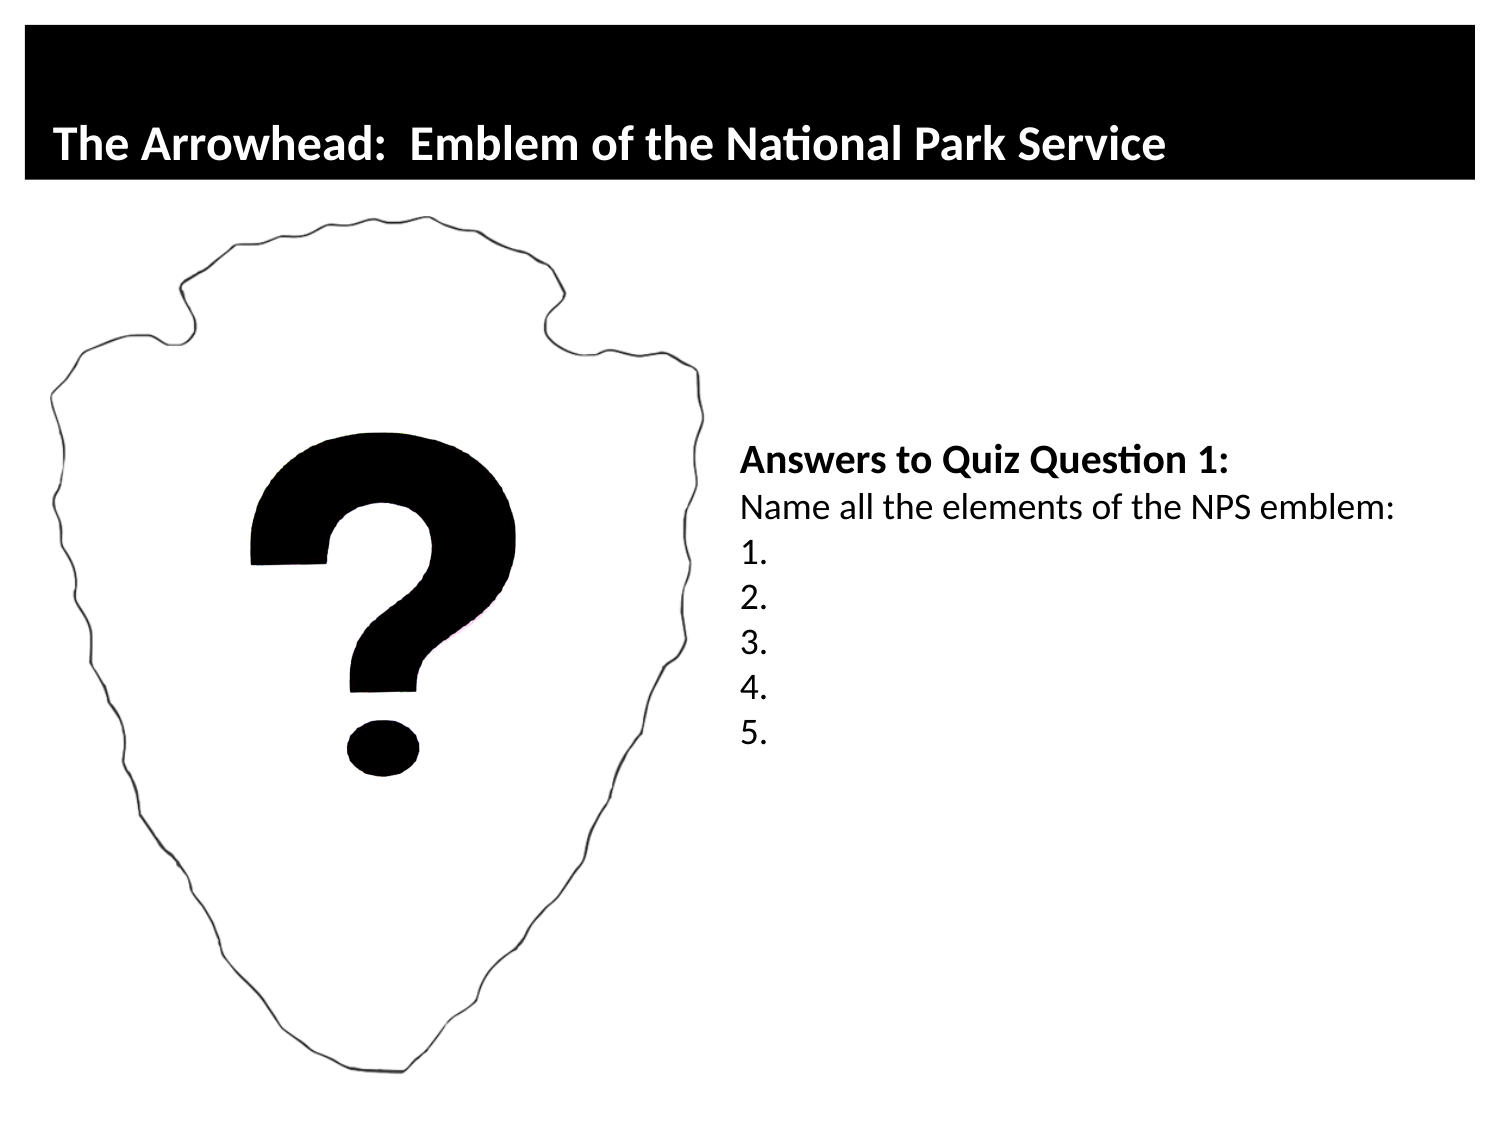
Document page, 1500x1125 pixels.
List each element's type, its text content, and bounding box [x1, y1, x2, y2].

text_box The Arrowhead: Emblem of the National Park Service [24, 24, 1475, 180]
text_box Answers to Quiz Question 1: Name all the elements of the NPS emblem: 1. 2. 3. 4. 5. [725, 424, 1500, 759]
picture [49, 216, 706, 1076]
